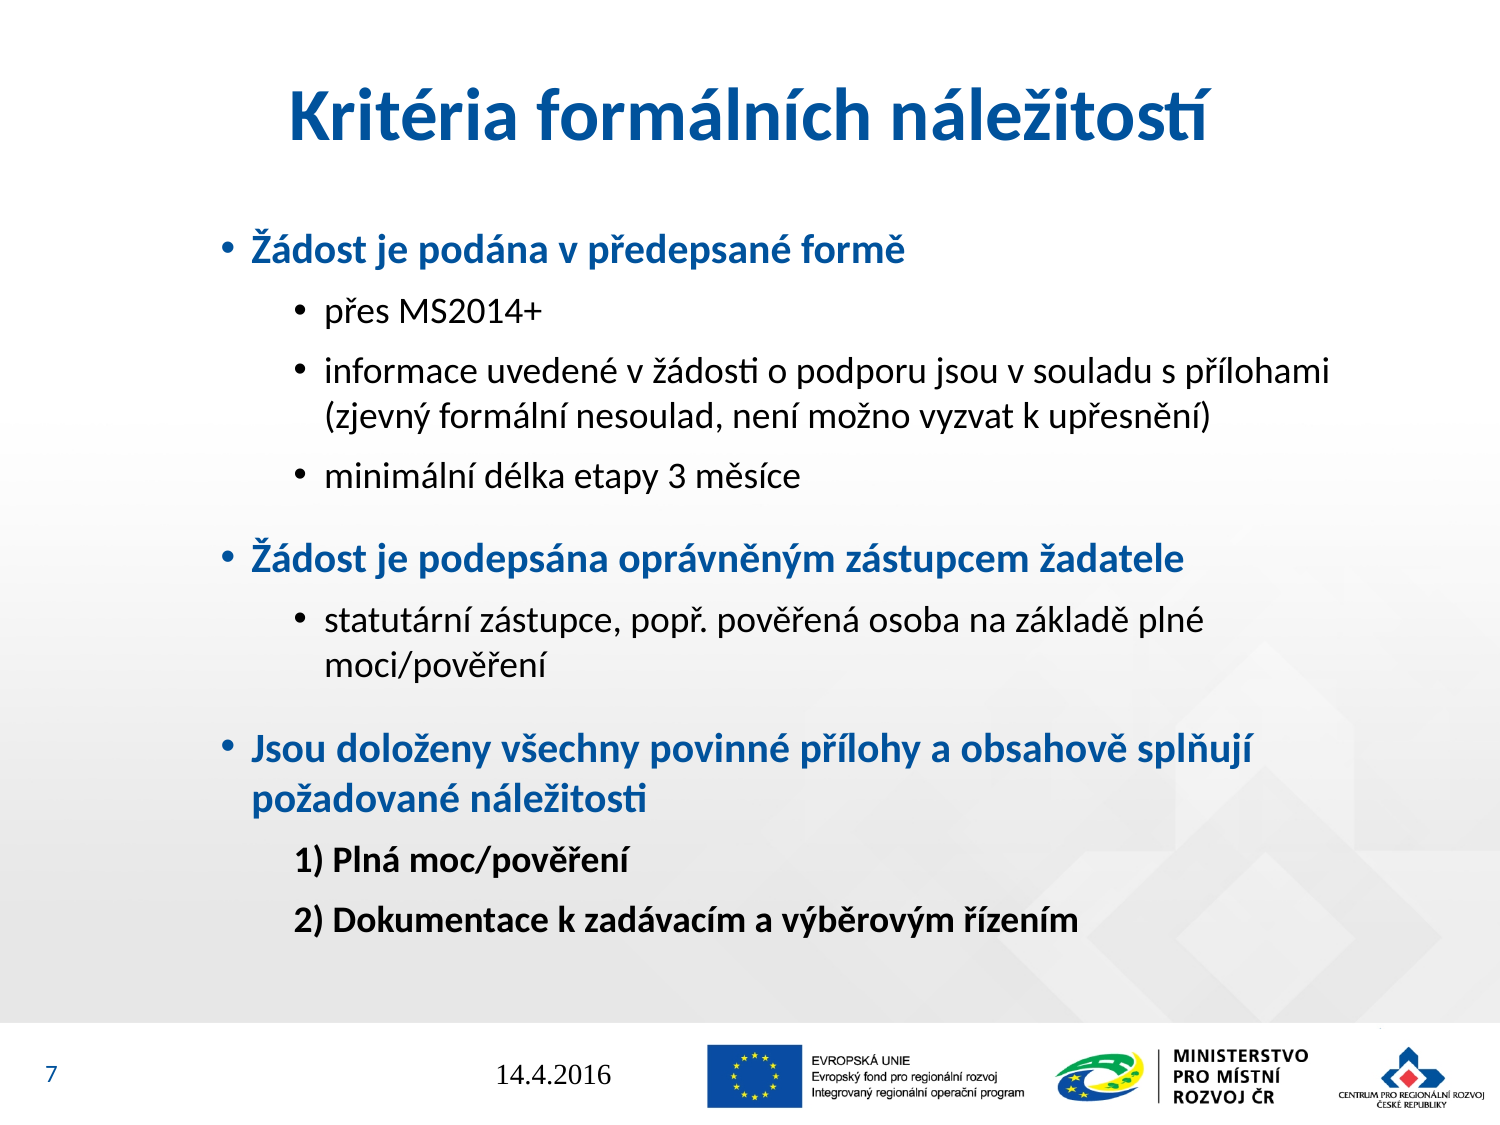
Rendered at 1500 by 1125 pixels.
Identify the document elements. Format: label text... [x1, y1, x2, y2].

list Žádost je podána v předepsané formě přes MS2014+ informace uvedené v žádosti o podporu jsou v souladu s přílohami (zjevný formální nesoulad, není možno vyzvat k upřesnění) minimální délka etapy 3 měsíce Žádost je podepsána oprávněným zástupcem žadatele statutární zástupce, popř. pověřená osoba na základě plné moci/pověření Jsou doloženy všechny povinné přílohy a obsahově splňují požadované náležitosti 1) Plná moc/pověření 2) Dokumentace k zadávacím a výběrovým řízením [161, 214, 1425, 1005]
slide_number 7 [30, 1042, 113, 1103]
picture [0, 0, 1500, 1125]
footer 14.4.2016 [119, 1042, 685, 1103]
title Kritéria formálních náležitostí [75, 42, 1425, 178]
